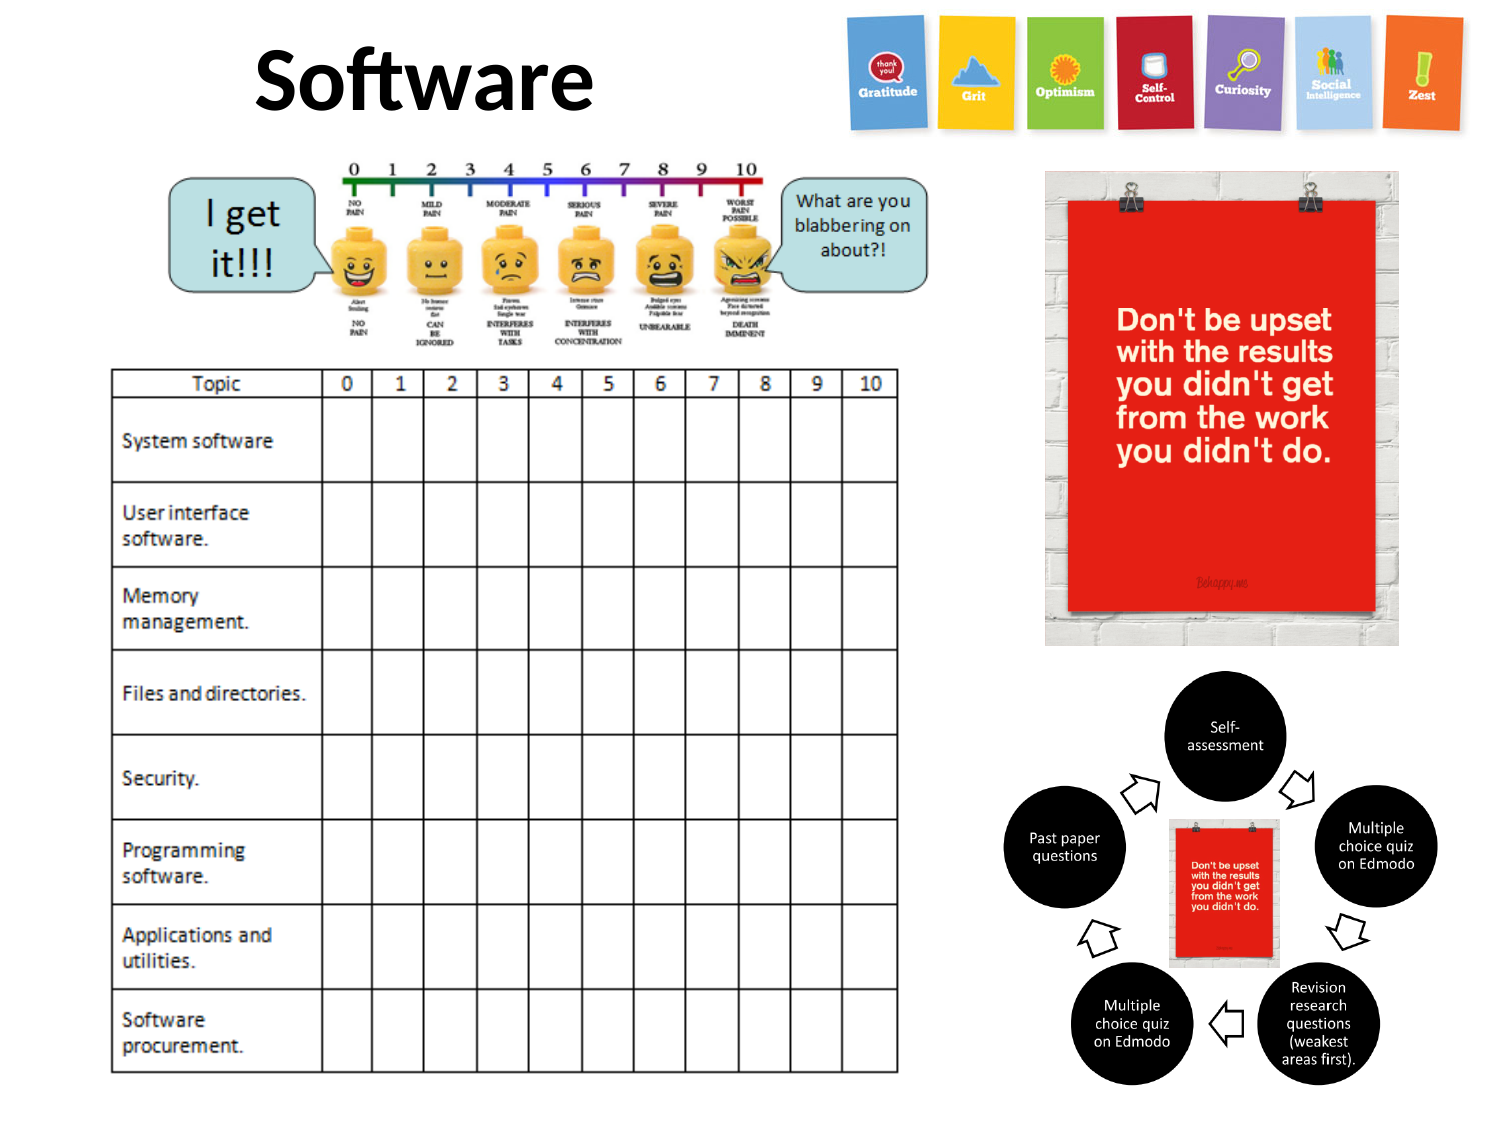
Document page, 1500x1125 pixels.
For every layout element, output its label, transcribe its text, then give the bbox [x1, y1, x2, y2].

text_box Software [5, 10, 820, 136]
picture [100, 148, 940, 1083]
picture [997, 668, 1442, 1089]
picture [1045, 171, 1400, 646]
picture [824, 6, 1471, 140]
